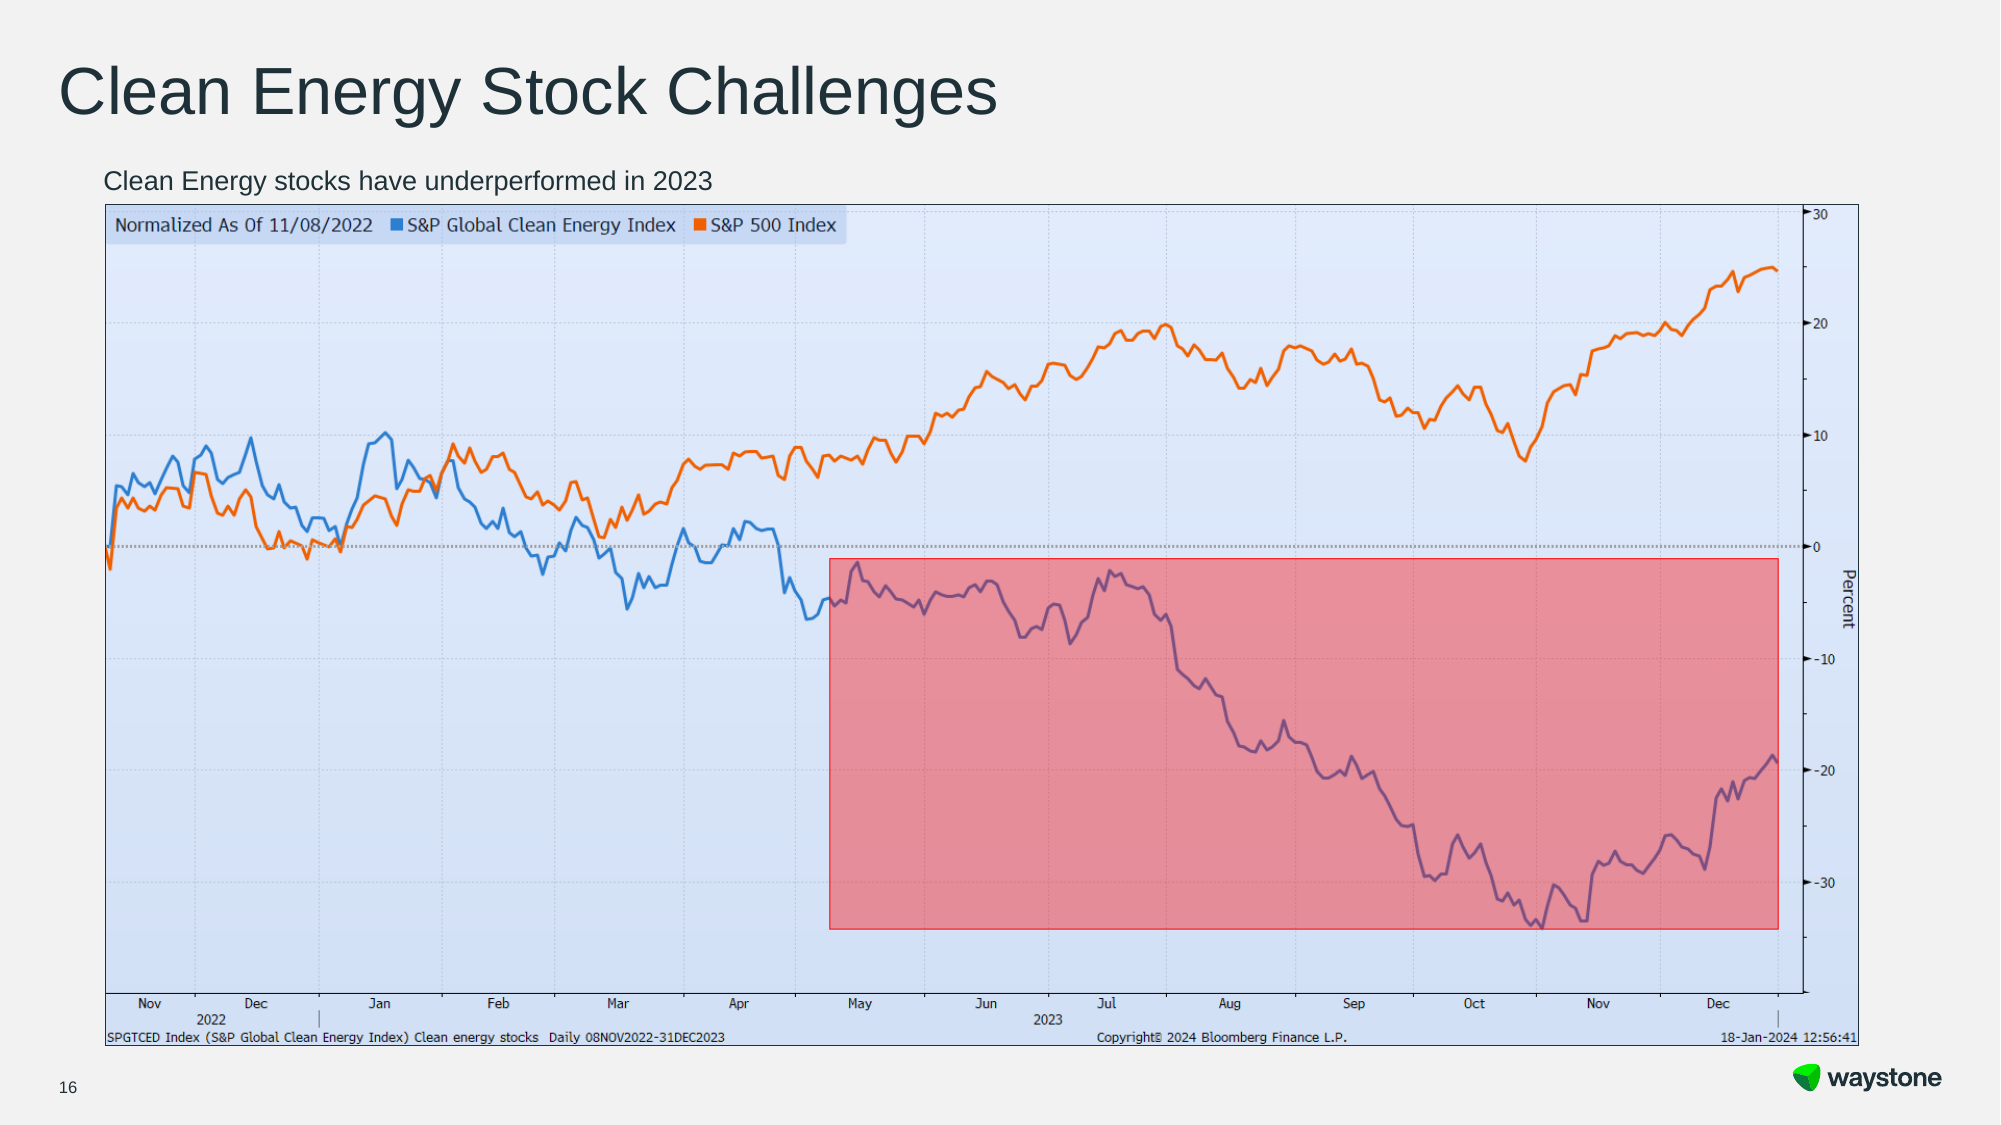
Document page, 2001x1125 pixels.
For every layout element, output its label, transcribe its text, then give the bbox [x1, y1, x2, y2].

text_box Clean Energy stocks have underperformed in 2023 [88, 156, 1164, 204]
slide_number 16 [59, 1077, 119, 1113]
picture [105, 204, 1859, 1046]
title Clean Energy Stock Challenges [59, 56, 1942, 205]
